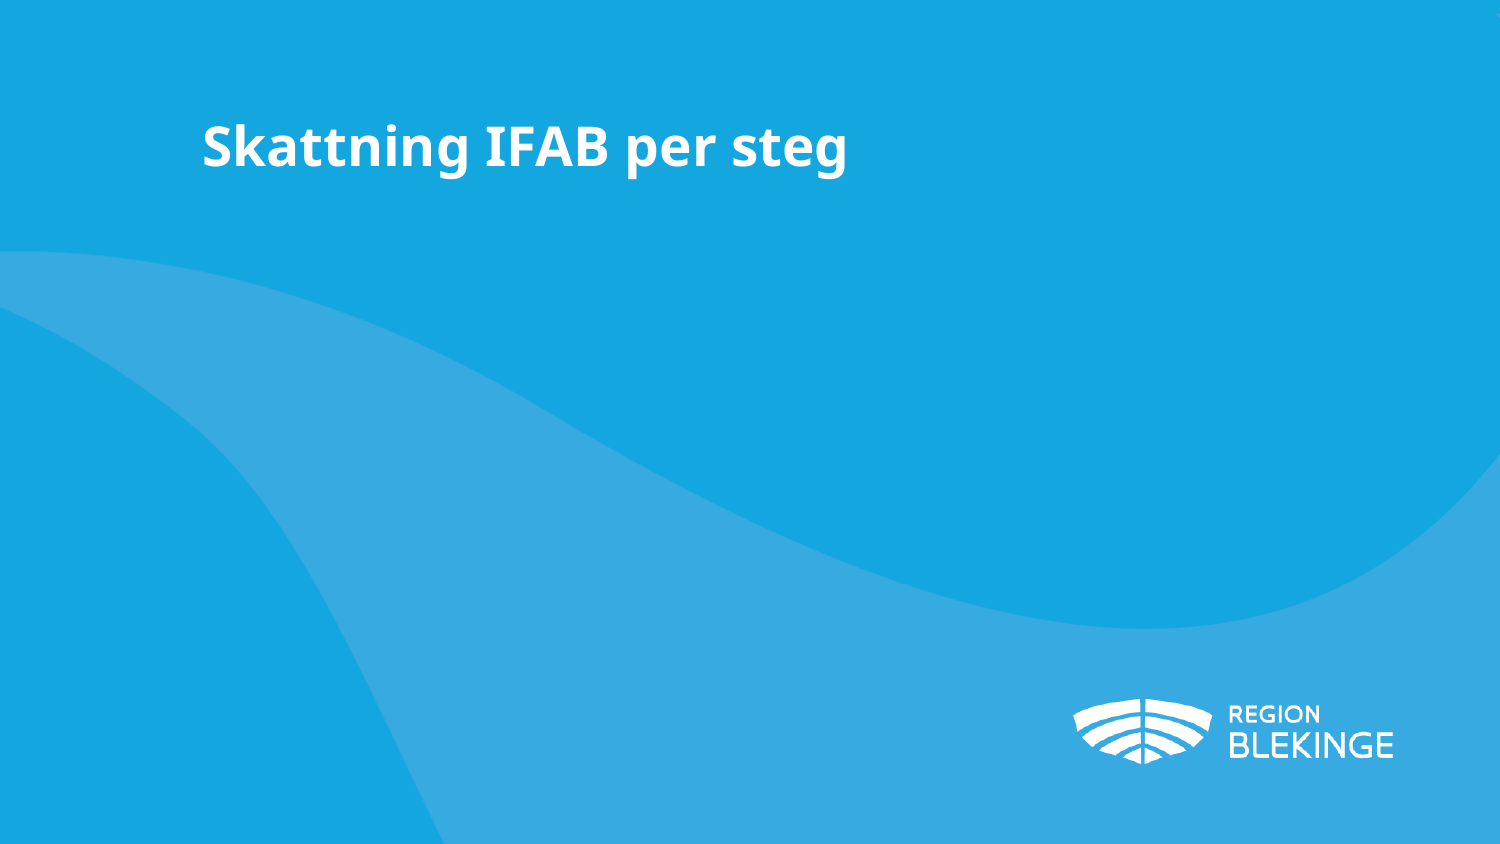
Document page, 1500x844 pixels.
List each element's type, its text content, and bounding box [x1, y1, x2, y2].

title Skattning IFAB per steg [187, 105, 1388, 188]
picture [0, 0, 1500, 844]
